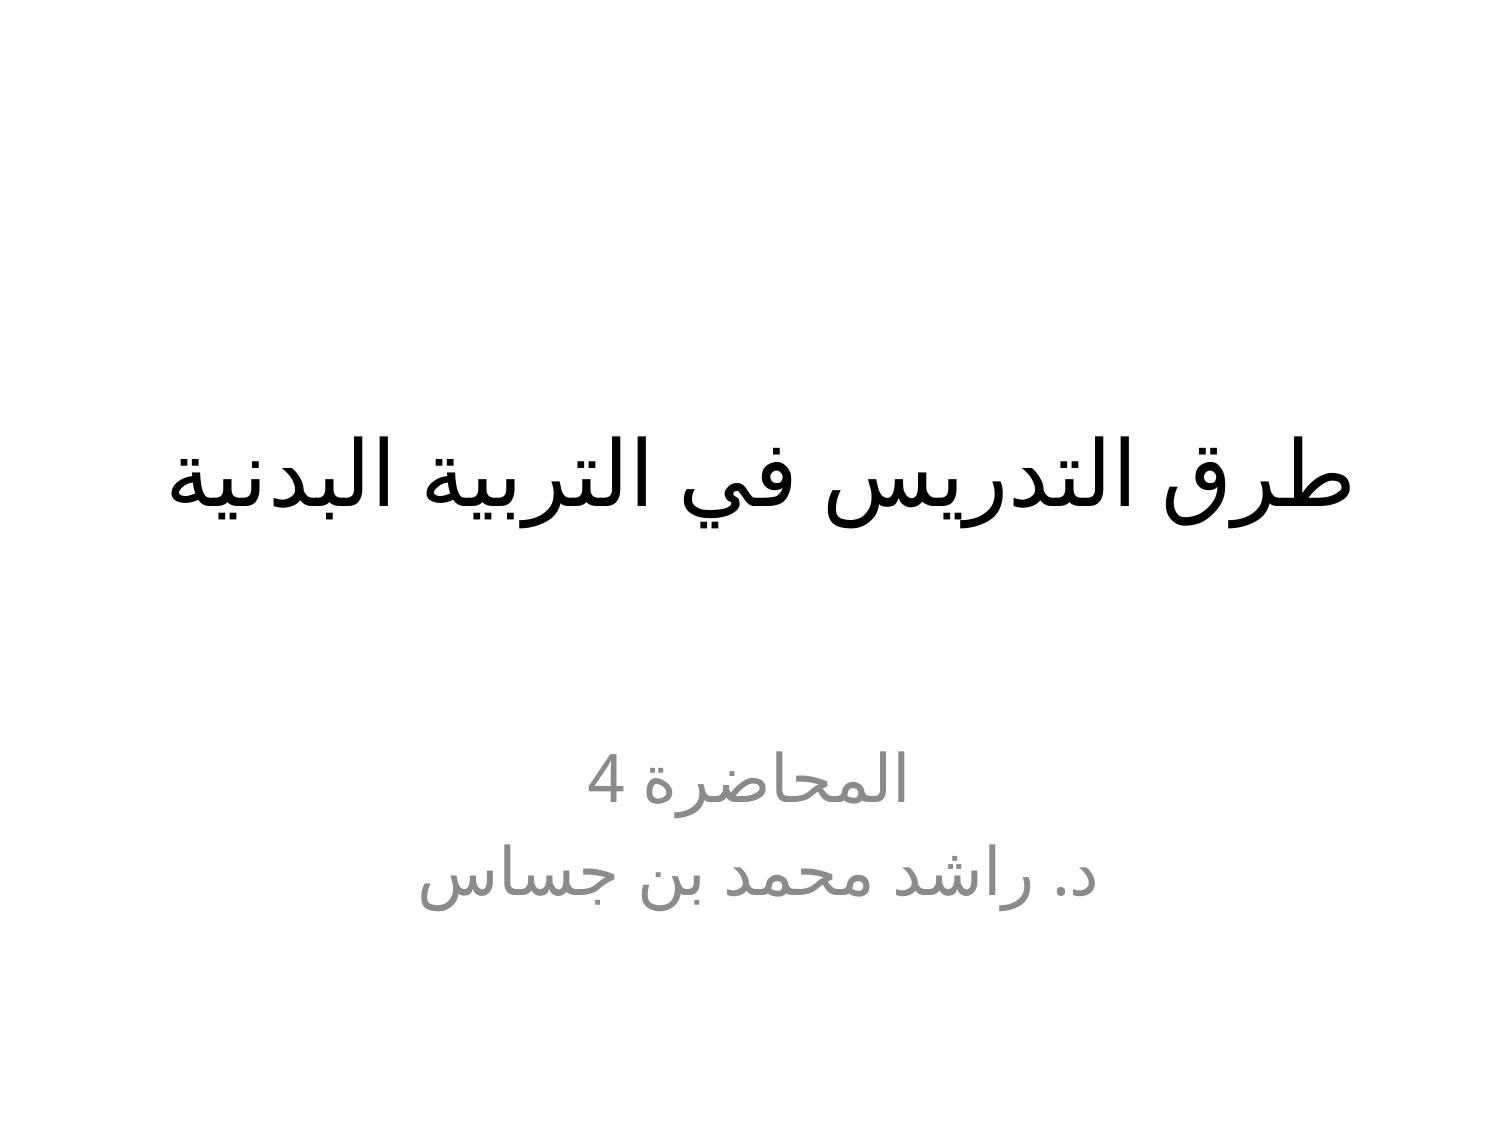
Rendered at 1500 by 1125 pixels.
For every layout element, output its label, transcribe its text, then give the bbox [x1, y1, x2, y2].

title طرق التدريس في التربية البدنية [112, 349, 1388, 591]
subtitle المحاضرة 4 د. راشد محمد بن جساس [225, 727, 1275, 925]
